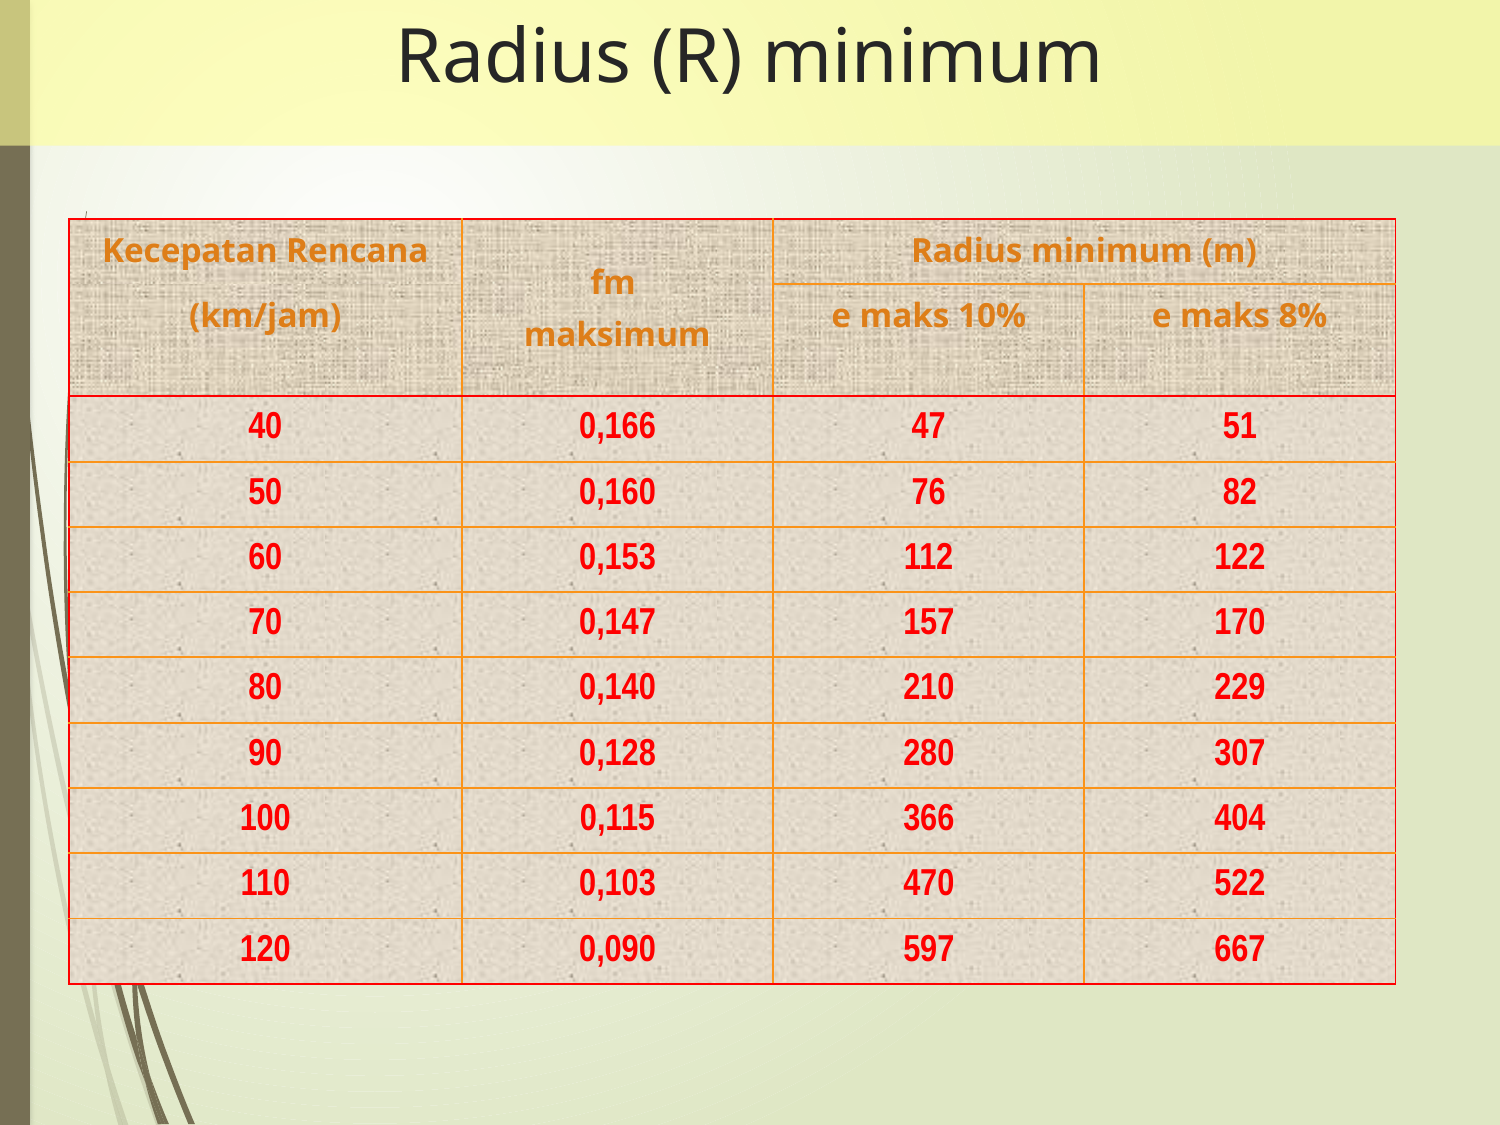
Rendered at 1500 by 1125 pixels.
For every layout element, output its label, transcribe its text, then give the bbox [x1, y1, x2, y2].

table_cell 210 [774, 658, 1083, 722]
table_cell 70 [70, 593, 461, 656]
table_cell 51 [1085, 397, 1395, 461]
table_cell 110 [70, 854, 461, 918]
table_cell 40 [70, 397, 461, 461]
table_cell 0,115 [463, 789, 772, 852]
table_cell 80 [70, 658, 461, 722]
table_cell 120 [70, 919, 461, 983]
table_cell 280 [774, 724, 1083, 787]
table_cell 366 [774, 789, 1083, 852]
table_cell 597 [774, 919, 1083, 983]
table_cell 122 [1085, 528, 1395, 591]
table_cell 82 [1085, 463, 1395, 526]
table_cell 0,103 [463, 854, 772, 918]
table_cell e maks 8% [1085, 285, 1395, 395]
table_header Radius minimum (m) [774, 220, 1395, 283]
table_cell 170 [1085, 593, 1395, 656]
table_cell 0,166 [463, 397, 772, 461]
table_cell 157 [774, 593, 1083, 656]
table_cell 60 [70, 528, 461, 591]
table_cell 404 [1085, 789, 1395, 852]
table_cell 112 [774, 528, 1083, 591]
table_cell 76 [774, 463, 1083, 526]
title Radius (R) minimum [0, 0, 1500, 146]
table_cell (km/jam) [70, 284, 461, 395]
table_cell 50 [70, 463, 461, 526]
table_header Kecepatan Rencana [70, 220, 461, 284]
table_cell 100 [70, 789, 461, 852]
table_cell 0,128 [463, 724, 772, 787]
table_cell 307 [1085, 724, 1395, 787]
table_cell 90 [70, 724, 461, 787]
table_cell 0,147 [463, 593, 772, 656]
table_cell e maks 10% [774, 285, 1083, 395]
table_cell 522 [1085, 854, 1395, 918]
table_header fm maksimum [463, 220, 772, 395]
table_cell 470 [774, 854, 1083, 918]
table_cell 0,160 [463, 463, 772, 526]
table_cell 47 [774, 397, 1083, 461]
table_cell 0,140 [463, 658, 772, 722]
table_cell 0,153 [463, 528, 772, 591]
table_cell 667 [1085, 919, 1395, 983]
table_cell 229 [1085, 658, 1395, 722]
table_cell 0,090 [463, 919, 772, 983]
